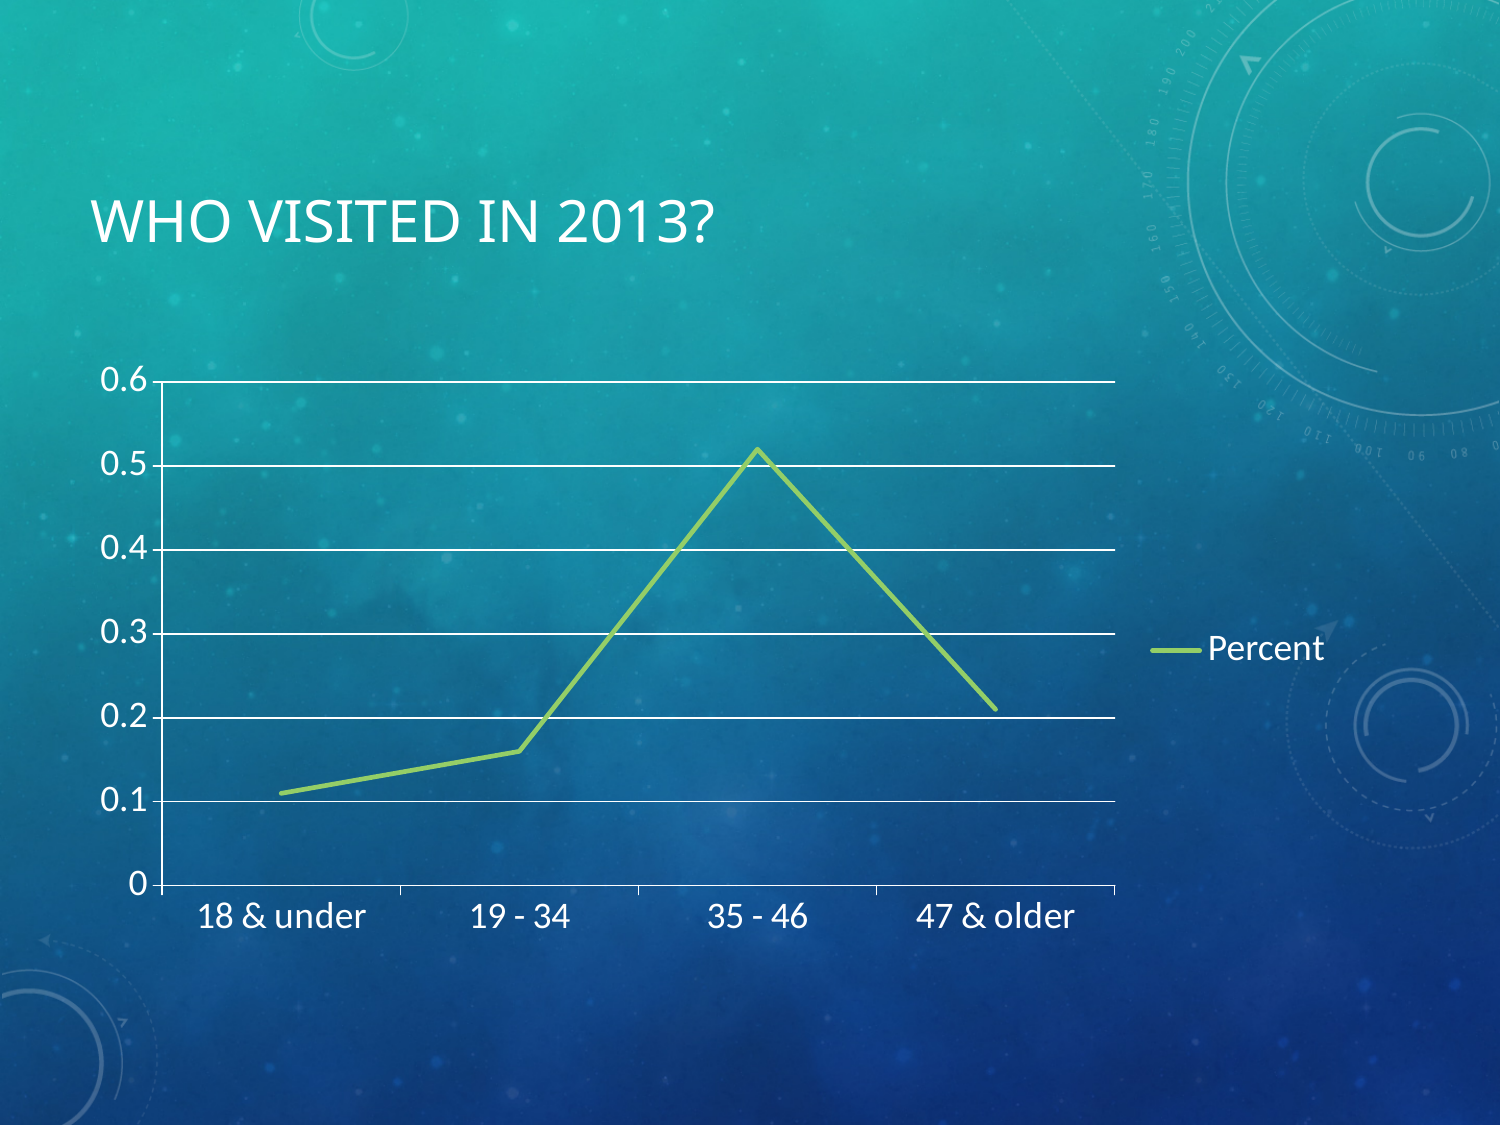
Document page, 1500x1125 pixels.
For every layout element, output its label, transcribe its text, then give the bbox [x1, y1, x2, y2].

picture [0, 0, 1500, 1125]
title Who Visited in 2013? [75, 99, 1350, 339]
chart [74, 350, 1351, 951]
